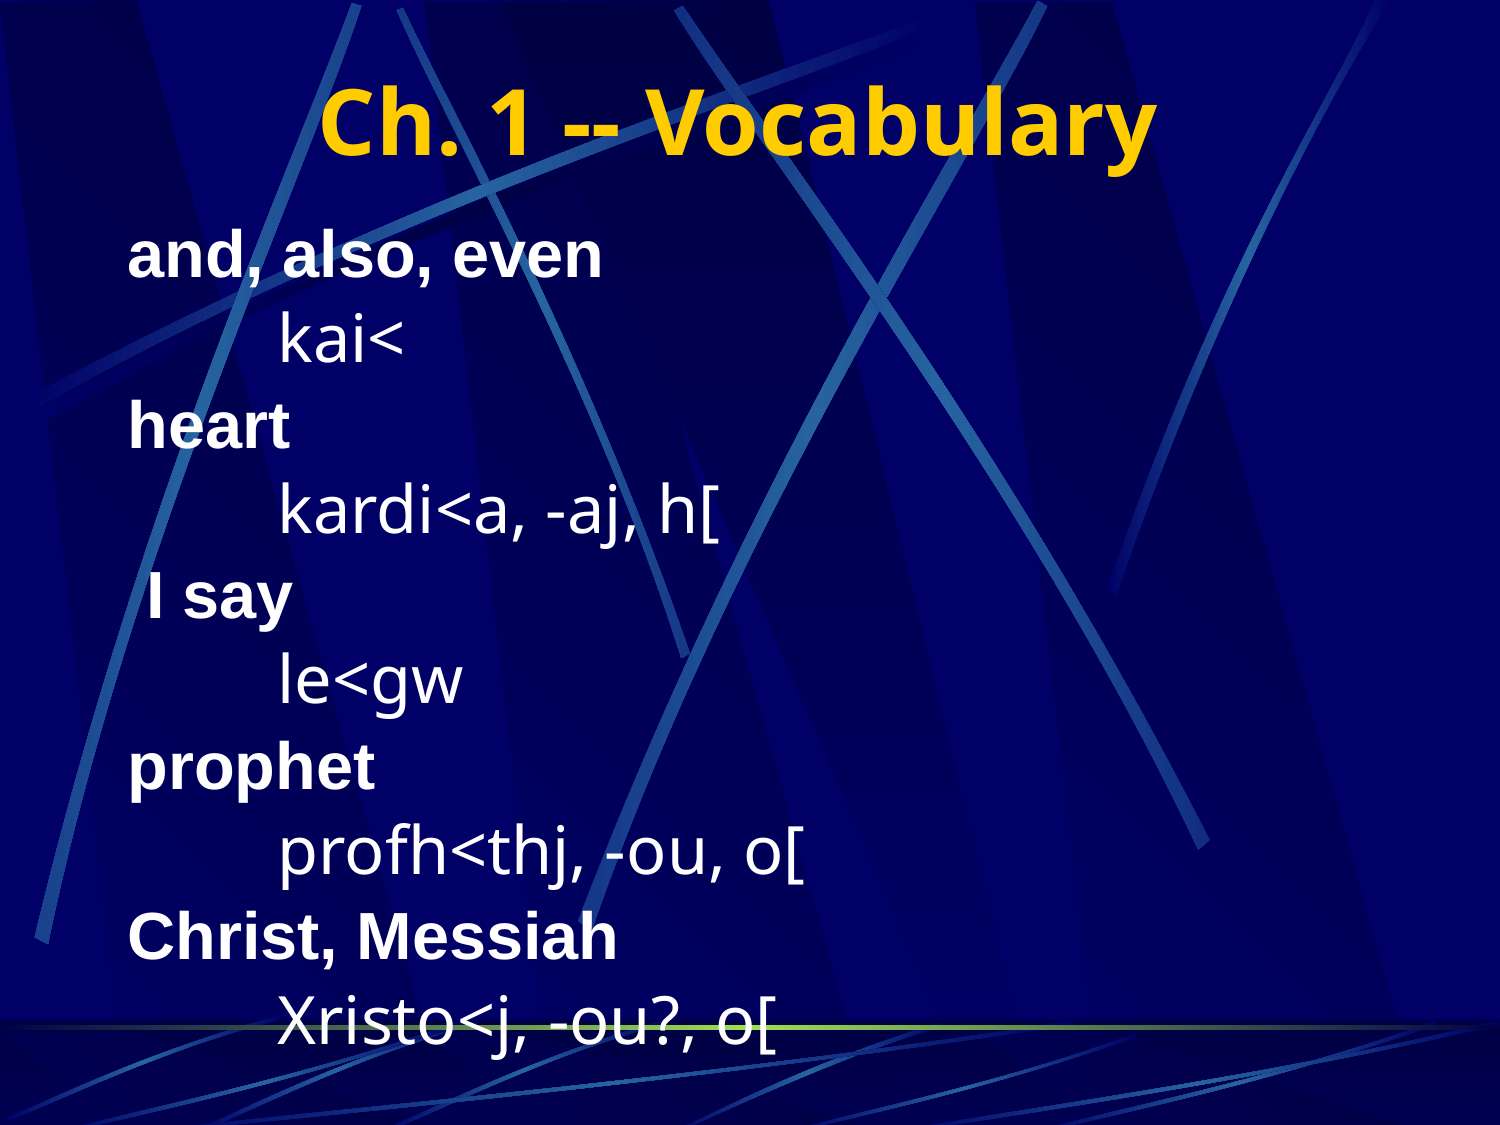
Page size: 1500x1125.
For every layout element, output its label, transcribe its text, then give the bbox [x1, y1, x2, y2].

list and, also, even kai< heart kardi<a, -aj, h[ I say le<gw prophet profh<thj, -ou, o[ Christ, Messiah Xristo<j, -ou?, o[ [112, 212, 1388, 1088]
title Ch. 1 -- Vocabulary [112, 24, 1388, 212]
